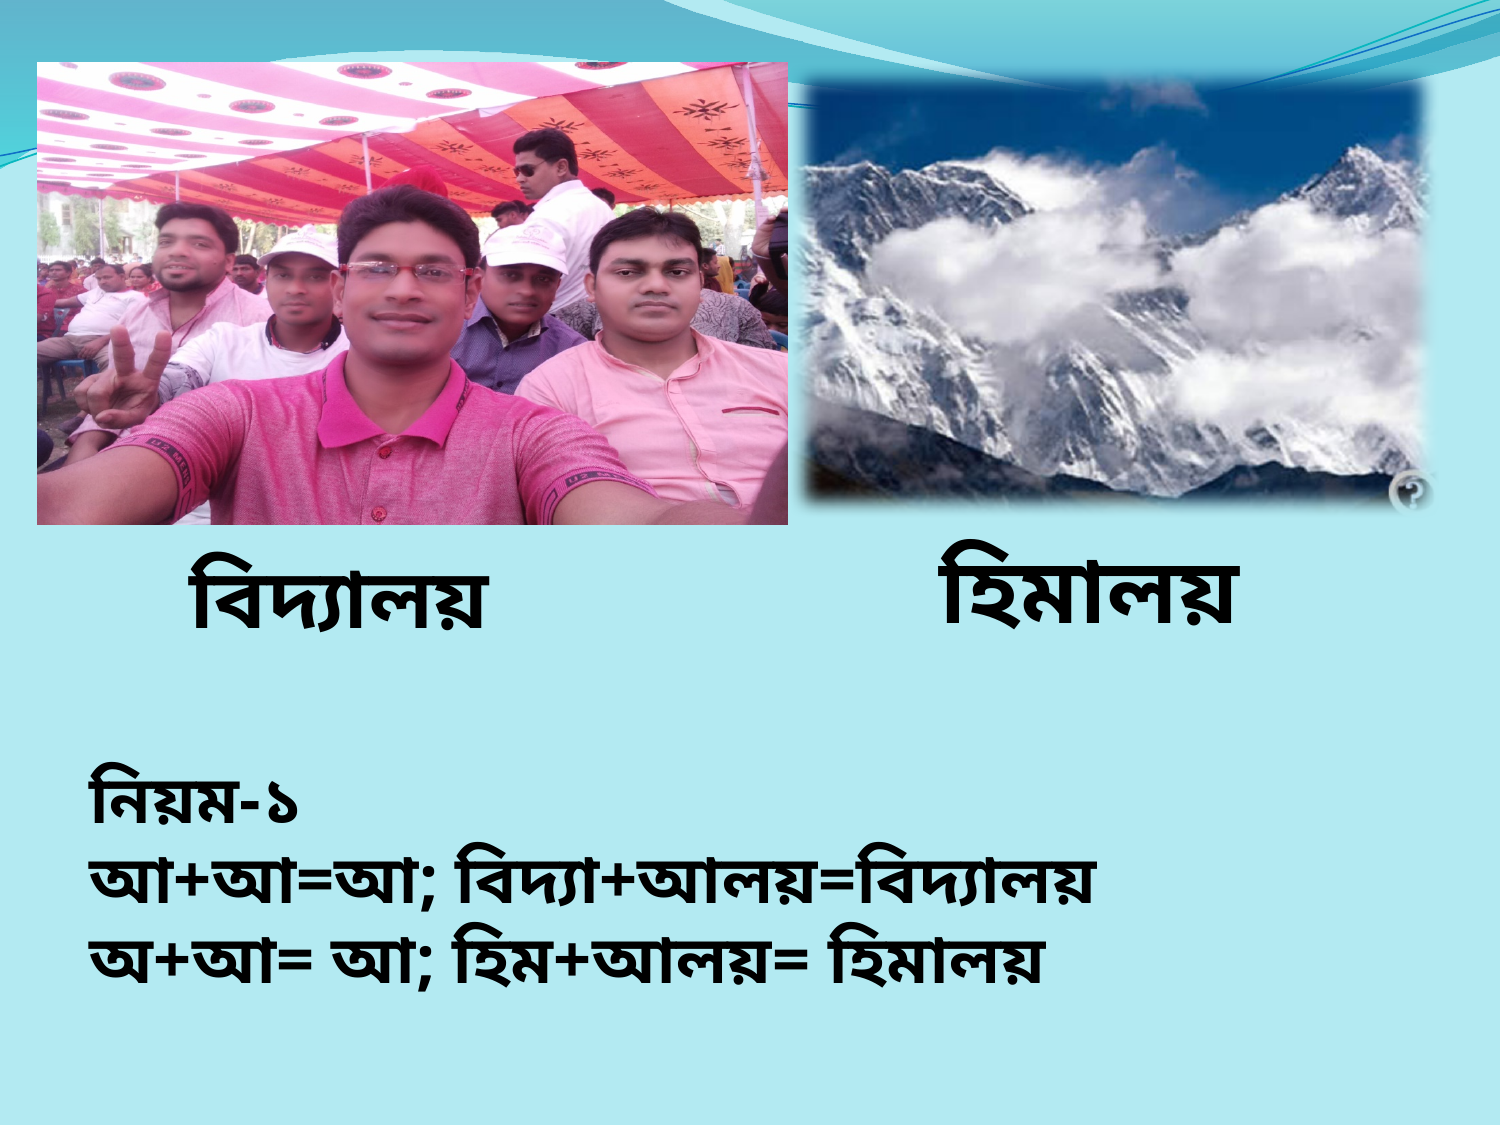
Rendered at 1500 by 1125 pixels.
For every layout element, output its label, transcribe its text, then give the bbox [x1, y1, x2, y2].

text_box বিদ্যালয় [174, 538, 550, 653]
text_box নিয়ম-১ আ+আ=আ; বিদ্যা+আলয়=বিদ্যালয় অ+আ= আ; হিম+আলয়= হিমালয় [75, 749, 1450, 1005]
picture [37, 62, 1441, 526]
text_box হিমালয় [924, 531, 1263, 650]
